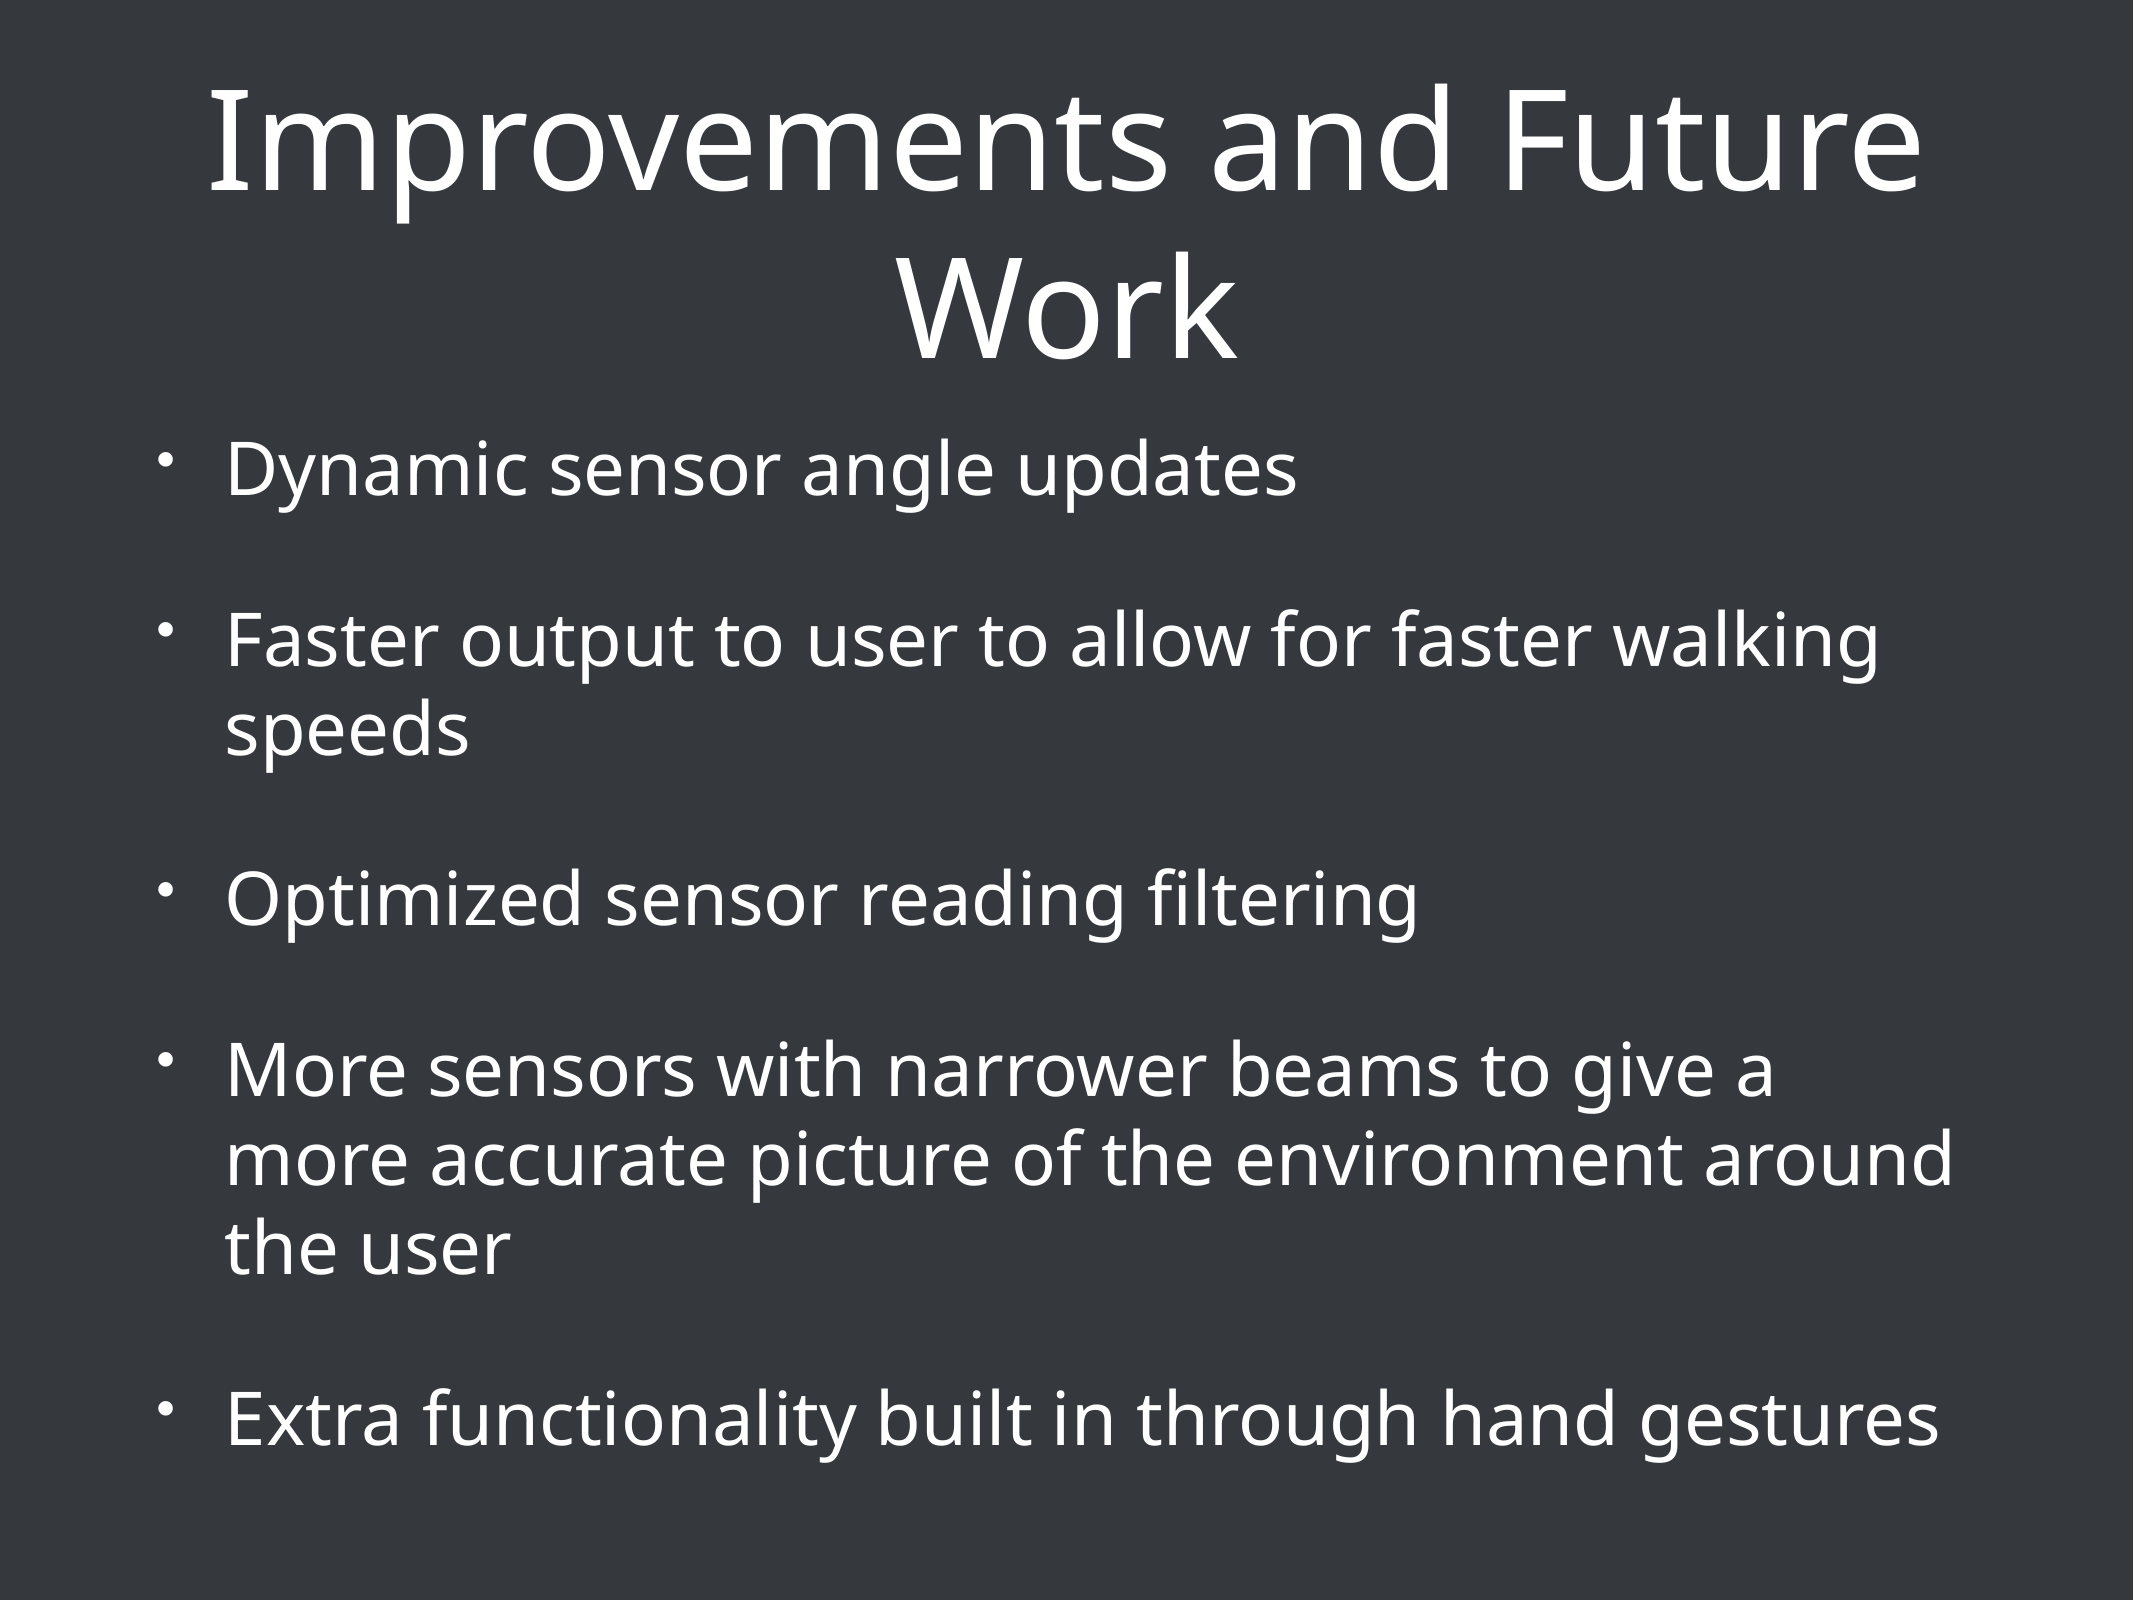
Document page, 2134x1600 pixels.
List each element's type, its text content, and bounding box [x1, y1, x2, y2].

list Dynamic sensor angle updates Faster output to user to allow for faster walking speeds Optimized sensor reading filtering More sensors with narrower beams to give a more accurate picture of the environment around the user Extra functionality built in through hand gestures [155, 424, 1978, 1457]
title Improvements and Future Work [155, 41, 1978, 397]
